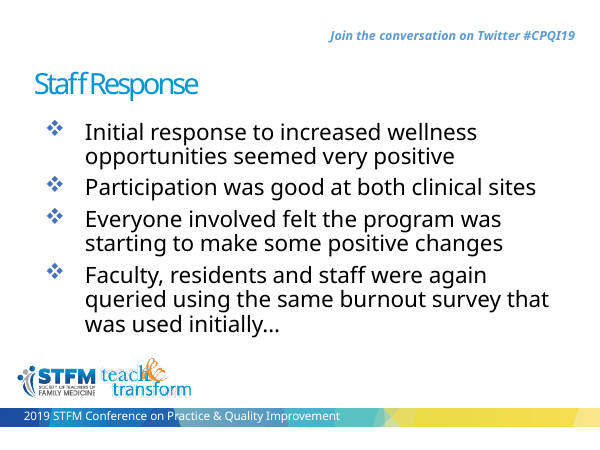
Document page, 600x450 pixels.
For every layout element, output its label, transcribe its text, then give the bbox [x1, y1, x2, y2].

text_box Initial response to increased wellness opportunities seemed very positive Participation was good at both clinical sites Everyone involved felt the program was starting to make some positive changes Faculty, residents and staff were again queried using the same burnout survey that was used initially… [29, 113, 570, 373]
picture [17, 361, 191, 401]
text_box Staff Response [33, 69, 546, 113]
picture [0, 408, 600, 427]
